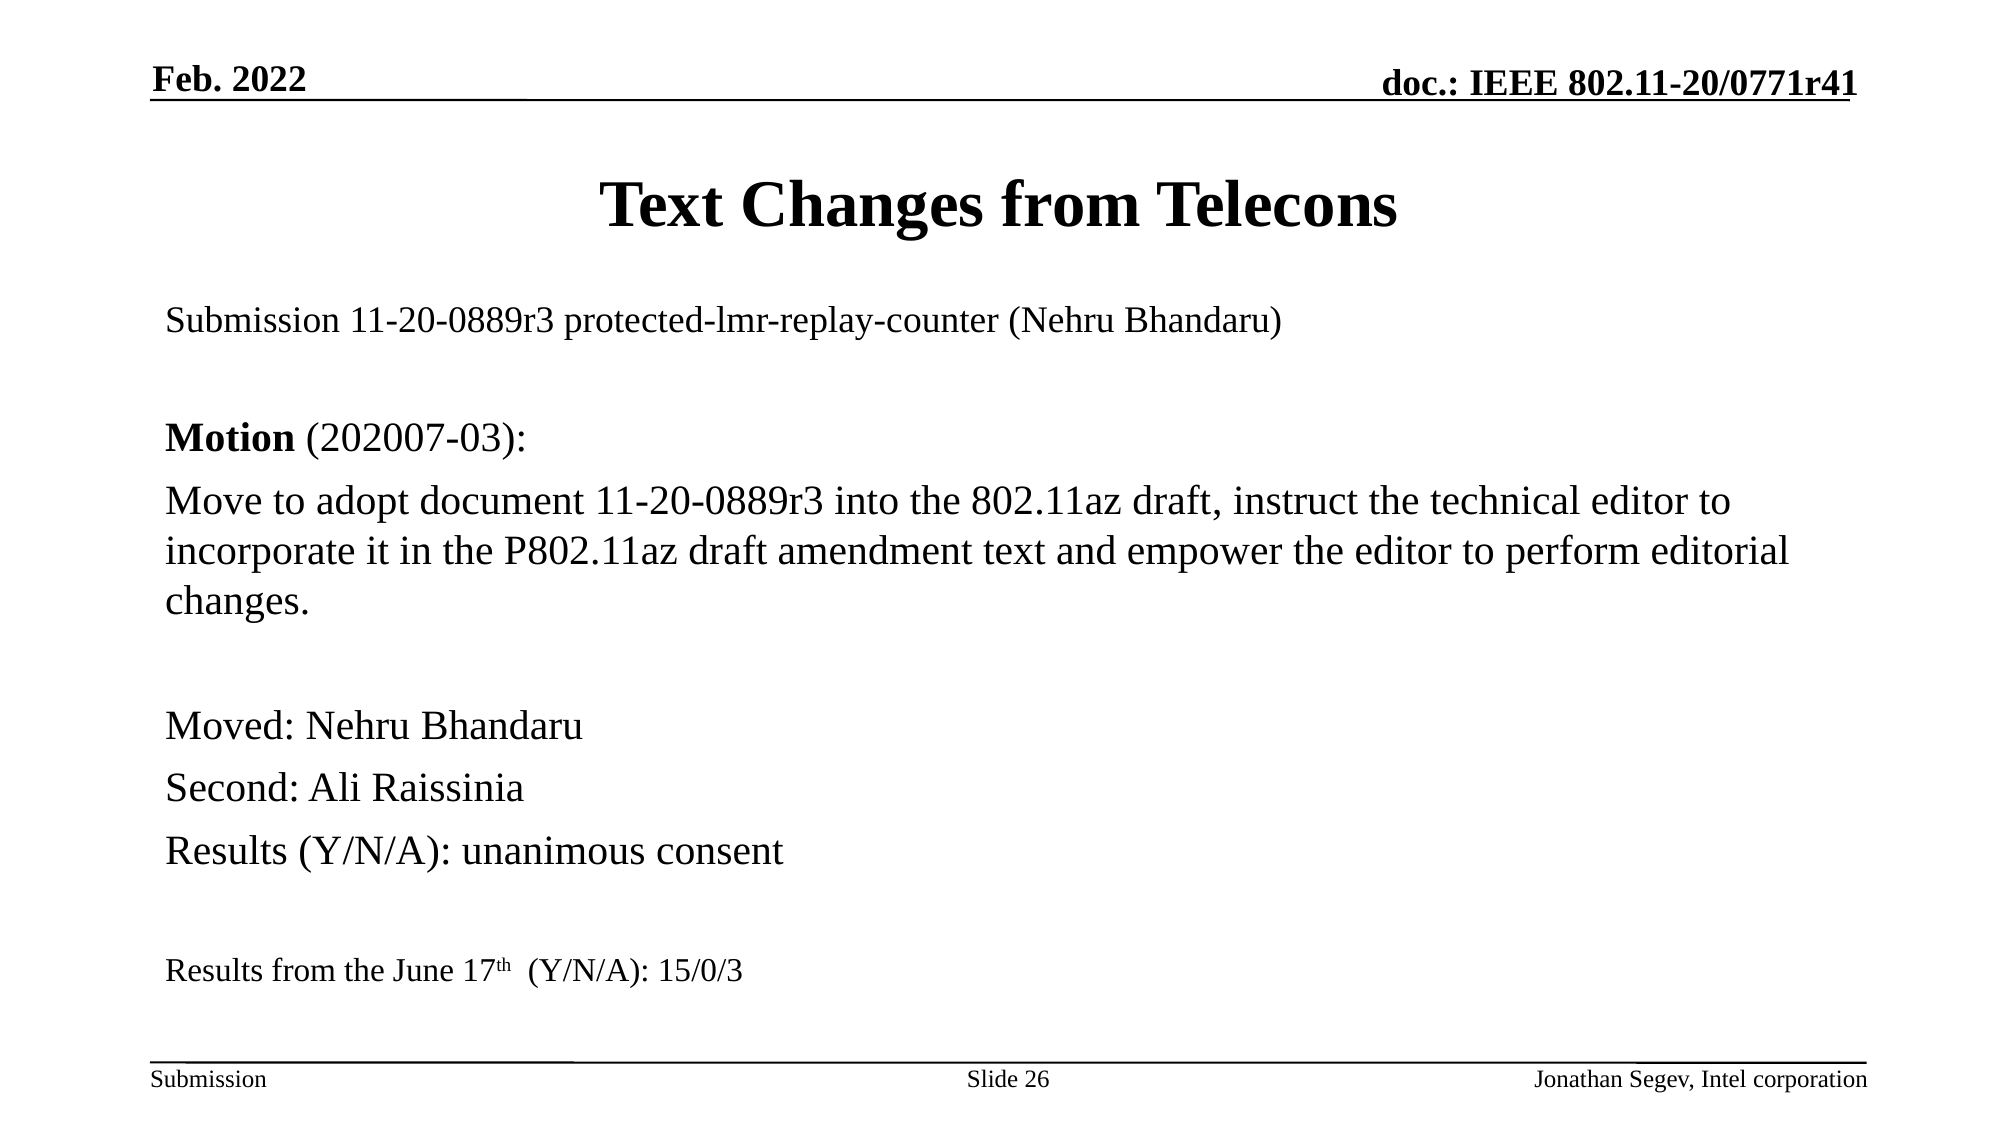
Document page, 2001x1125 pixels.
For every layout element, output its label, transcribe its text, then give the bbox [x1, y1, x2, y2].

footer Jonathan Segev, Intel corporation [1171, 1061, 1869, 1093]
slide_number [152, 54, 563, 100]
slide_number Slide 26 [950, 1061, 1067, 1123]
list Submission 11-20-0889r3 protected-lmr-replay-counter (Nehru Bhandaru) Motion (202007-03): Move to adopt document 11-20-0889r3 into the 802.11az draft, instruct the technical editor to incorporate it in the P802.11az draft amendment text and empower the editor to perform editorial changes. Moved: Nehru Bhandaru Second: Ali Raissinia Results (Y/N/A): unanimous consent Results from the June 17th (Y/N/A): 15/0/3 [149, 286, 1850, 1000]
title Text Changes from Telecons [149, 112, 1850, 286]
